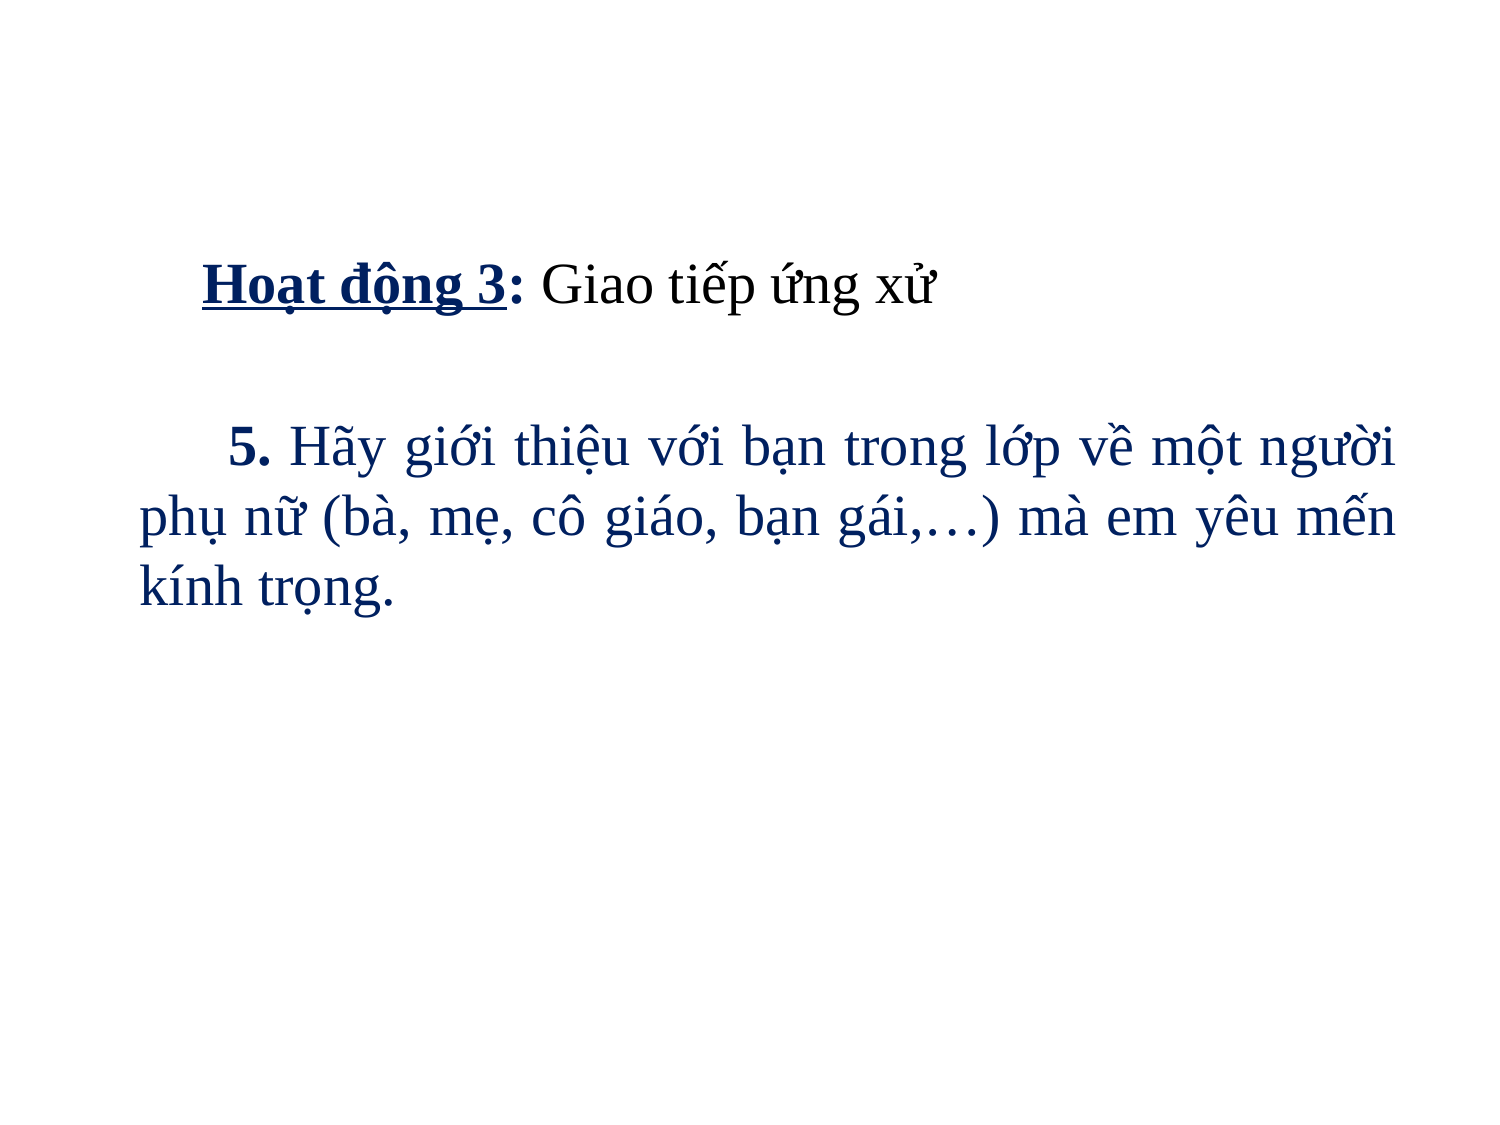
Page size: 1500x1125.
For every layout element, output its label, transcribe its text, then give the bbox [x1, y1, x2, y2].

text_box 5. Hãy giới thiệu với bạn trong lớp về một người phụ nữ (bà, mẹ, cô giáo, bạn gái,…) mà em yêu mến kính trọng. [124, 399, 1413, 625]
text_box Hoạt động 3: Giao tiếp ứng xử [187, 237, 1450, 323]
